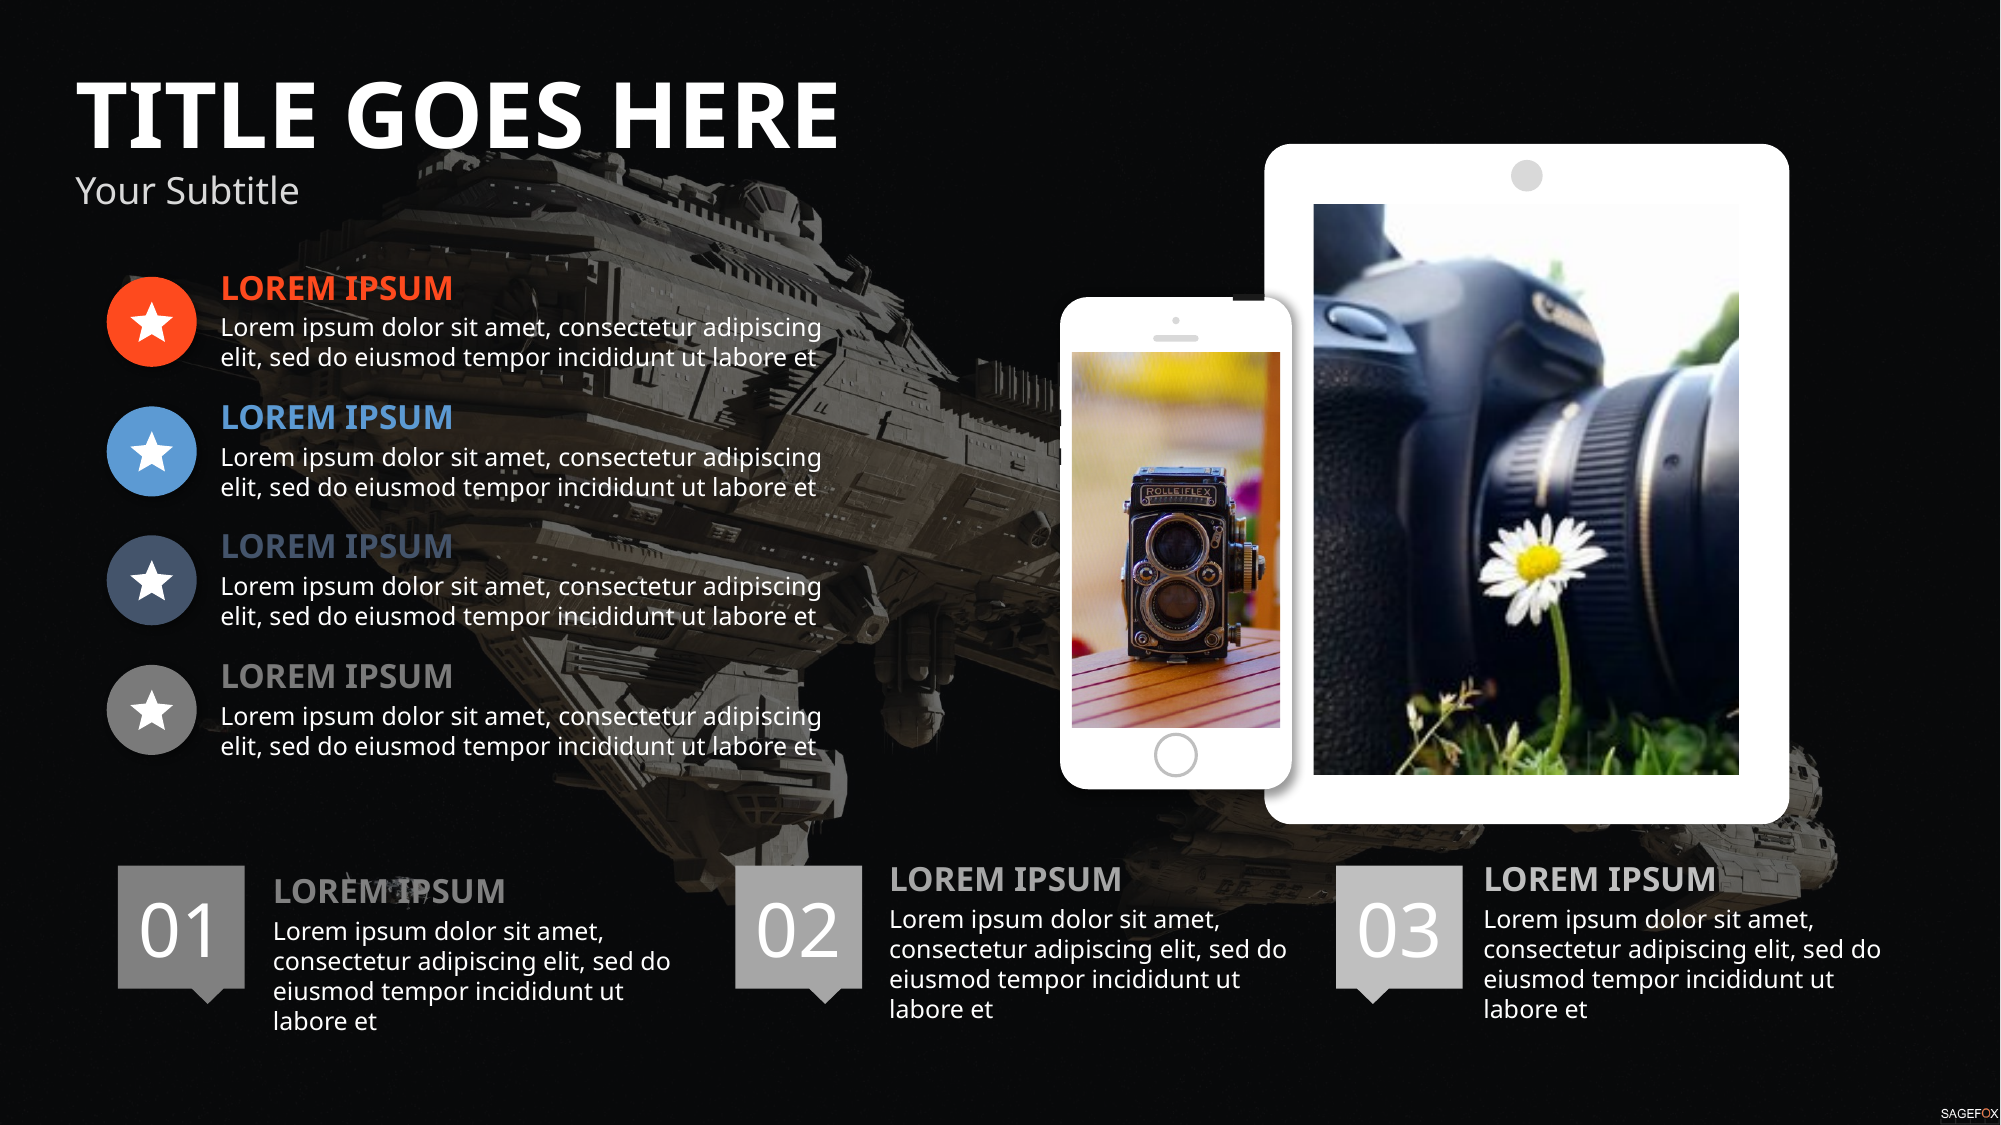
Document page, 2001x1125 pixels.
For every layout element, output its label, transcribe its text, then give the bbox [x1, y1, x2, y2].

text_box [106, 406, 197, 497]
text_box LOREM IPSUM Lorem ipsum dolor sit amet, consectetur adipiscing elit, sed do eiusmod tempor incididunt ut labore et [210, 391, 845, 507]
text_box LOREM IPSUM Lorem ipsum dolor sit amet, consectetur adipiscing elit, sed do eiusmod tempor incididunt ut labore et [262, 865, 703, 1041]
text_box TITLE GOES HERE Your Subtitle [60, 49, 1036, 220]
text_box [106, 664, 197, 755]
text_box LOREM IPSUM Lorem ipsum dolor sit amet, consectetur adipiscing elit, sed do eiusmod tempor incididunt ut labore et [1473, 853, 1913, 1029]
picture [0, 0, 2001, 1125]
text_box LOREM IPSUM Lorem ipsum dolor sit amet, consectetur adipiscing elit, sed do eiusmod tempor incididunt ut labore et [879, 853, 1319, 1029]
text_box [1057, 294, 1292, 790]
text_box 01 [116, 864, 246, 1006]
text_box LOREM IPSUM Lorem ipsum dolor sit amet, consectetur adipiscing elit, sed do eiusmod tempor incididunt ut labore et [210, 520, 845, 636]
text_box 03 [1334, 864, 1464, 1006]
text_box LOREM IPSUM Lorem ipsum dolor sit amet, consectetur adipiscing elit, sed do eiusmod tempor incididunt ut labore et [210, 650, 845, 765]
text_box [106, 276, 197, 367]
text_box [1264, 143, 1790, 825]
text_box 02 [734, 864, 864, 1006]
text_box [106, 535, 197, 626]
text_box LOREM IPSUM Lorem ipsum dolor sit amet, consectetur adipiscing elit, sed do eiusmod tempor incididunt ut labore et [210, 262, 845, 377]
